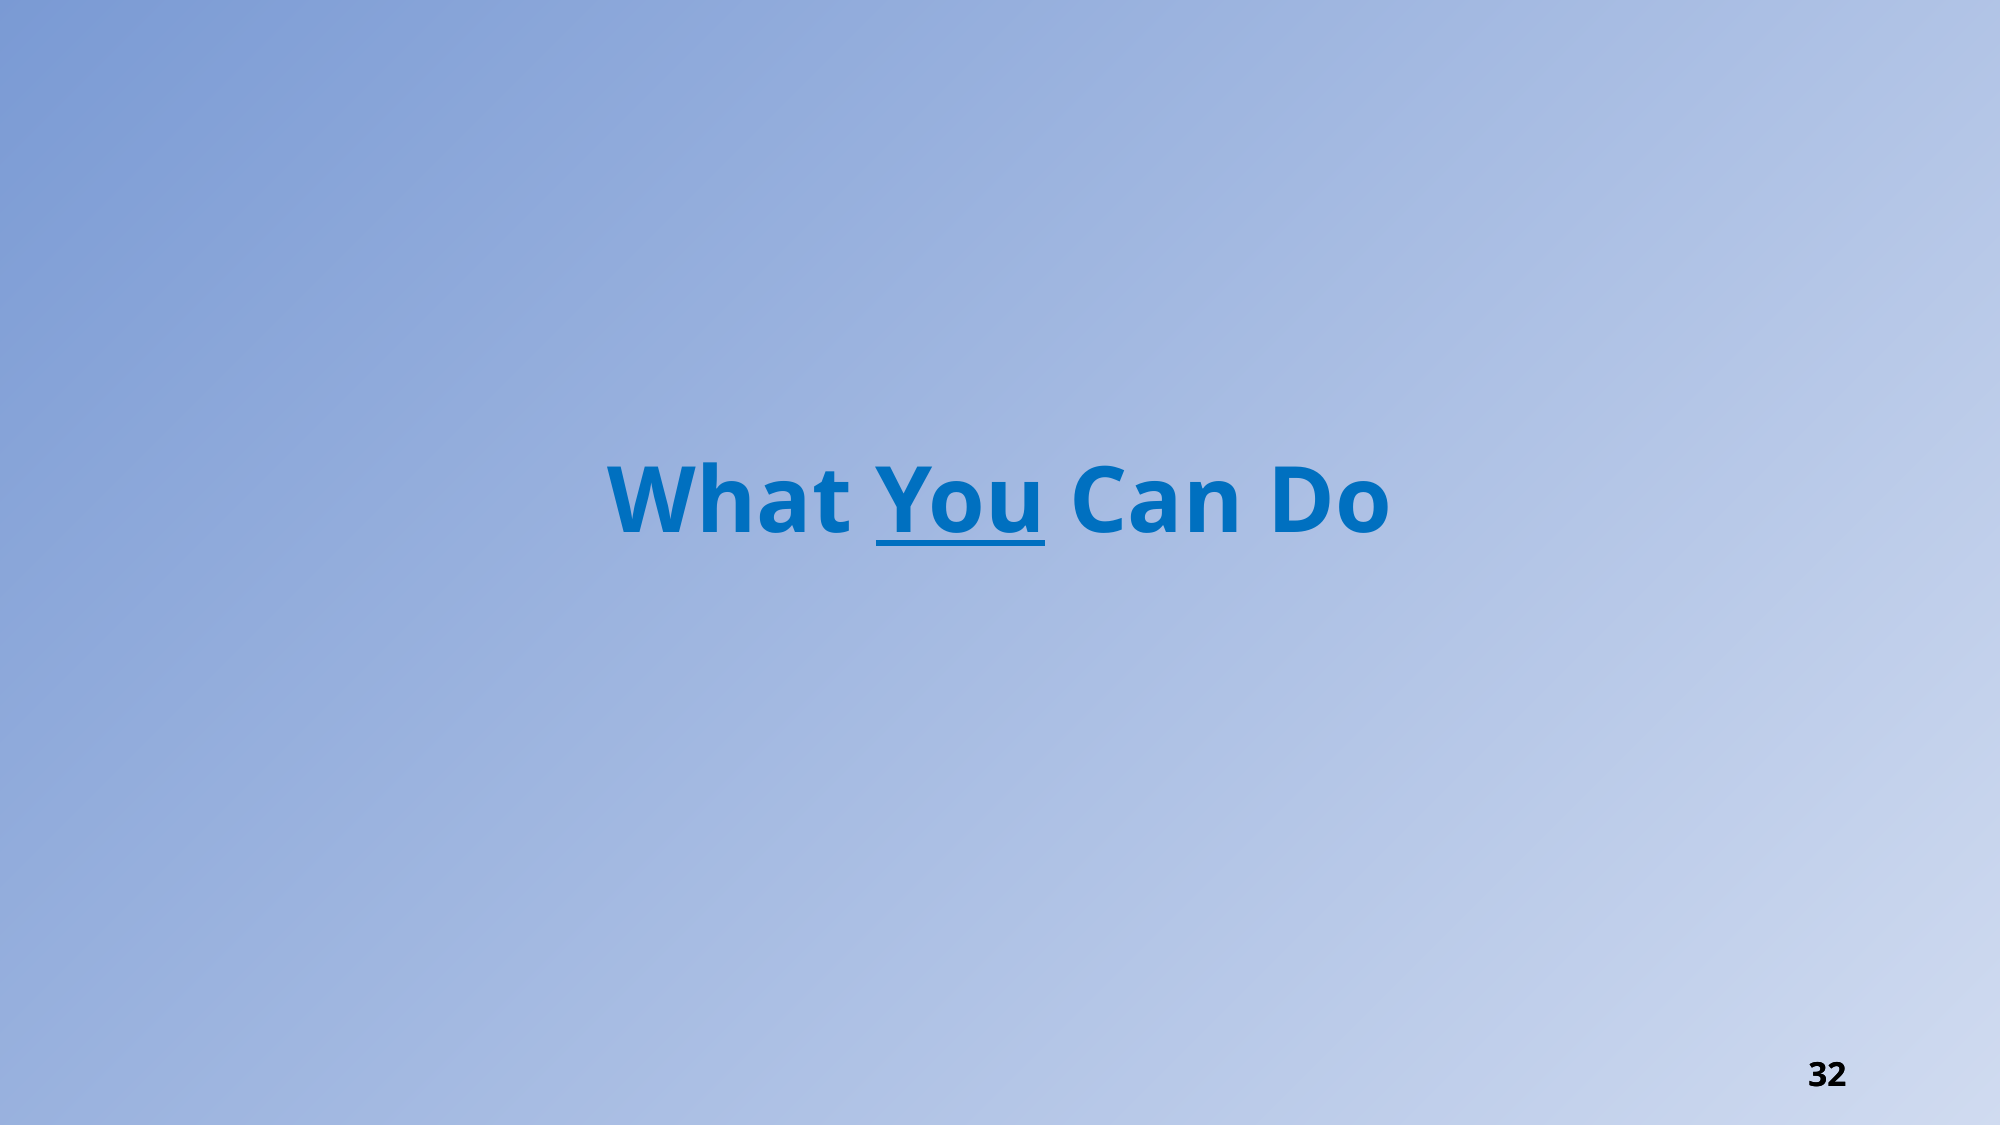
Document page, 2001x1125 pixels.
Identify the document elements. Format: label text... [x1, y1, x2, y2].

list What You Can Do [137, 446, 1863, 679]
